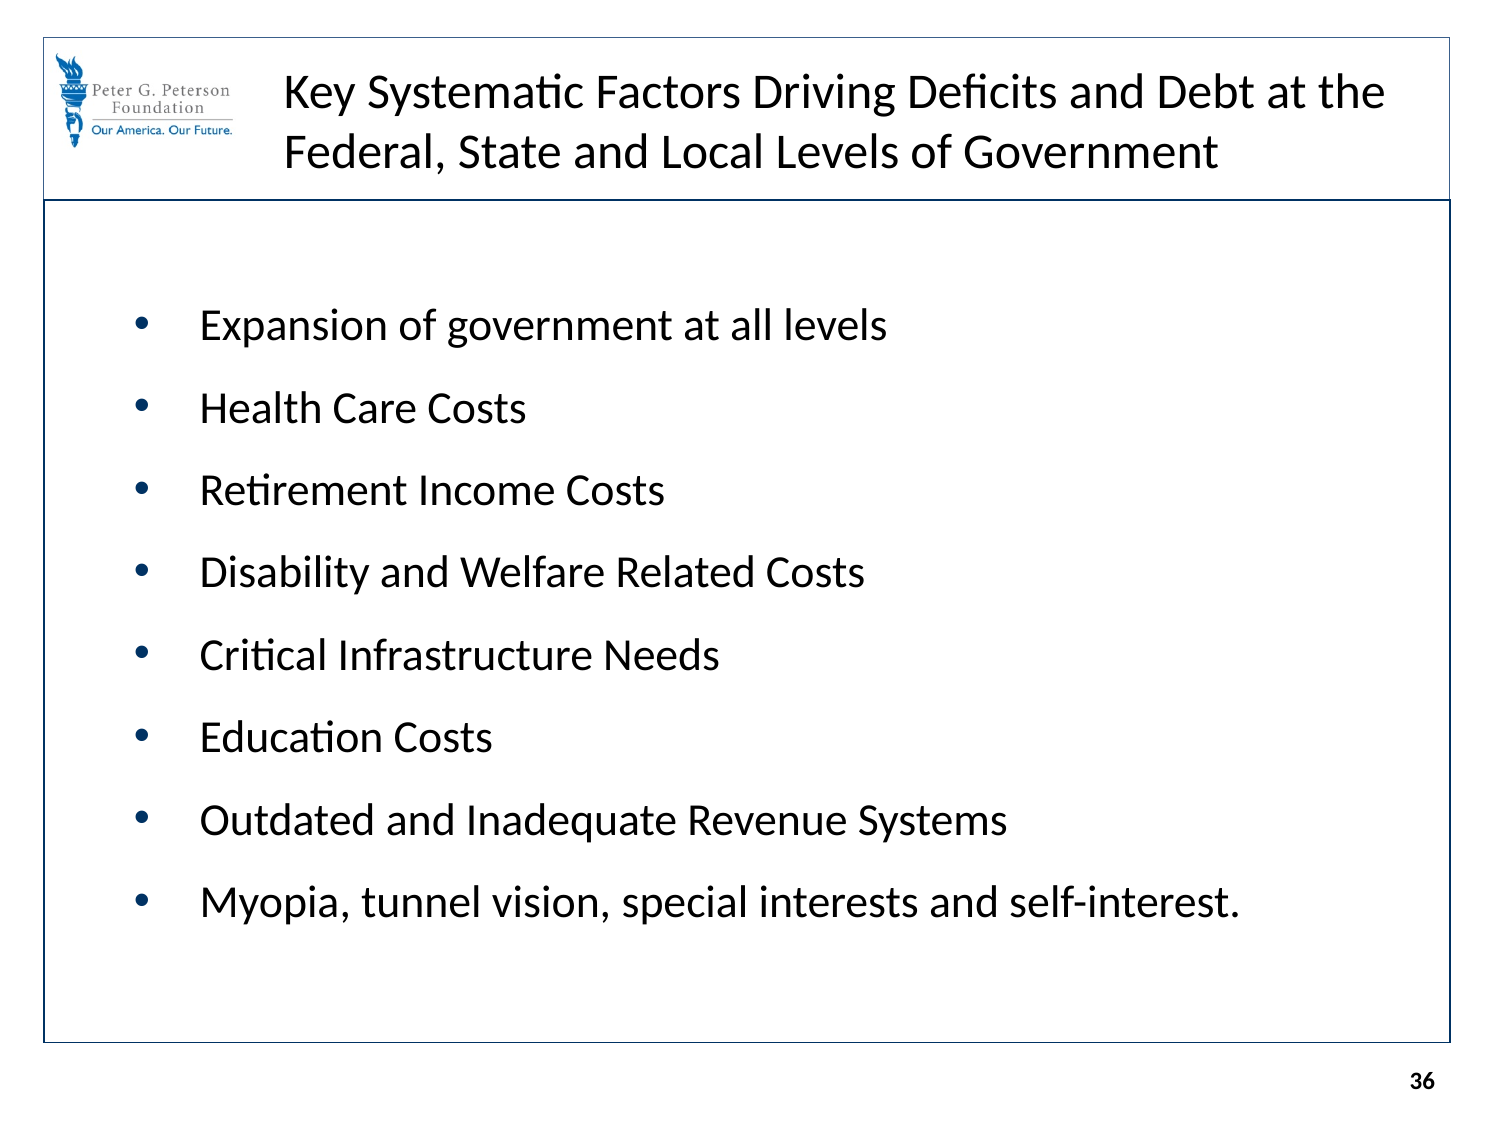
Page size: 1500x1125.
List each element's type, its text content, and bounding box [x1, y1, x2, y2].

text_box Expansion of government at all levels Health Care Costs Retirement Income Costs Disability and Welfare Related Costs Critical Infrastructure Needs Education Costs Outdated and Inadequate Revenue Systems Myopia, tunnel vision, special interests and self-interest. [44, 200, 1450, 1043]
title Key Systematic Factors Driving Deficits and Debt at the Federal, State and Local Levels of Government [43, 37, 1450, 200]
slide_number 36 [1100, 1050, 1450, 1110]
picture [50, 50, 239, 150]
